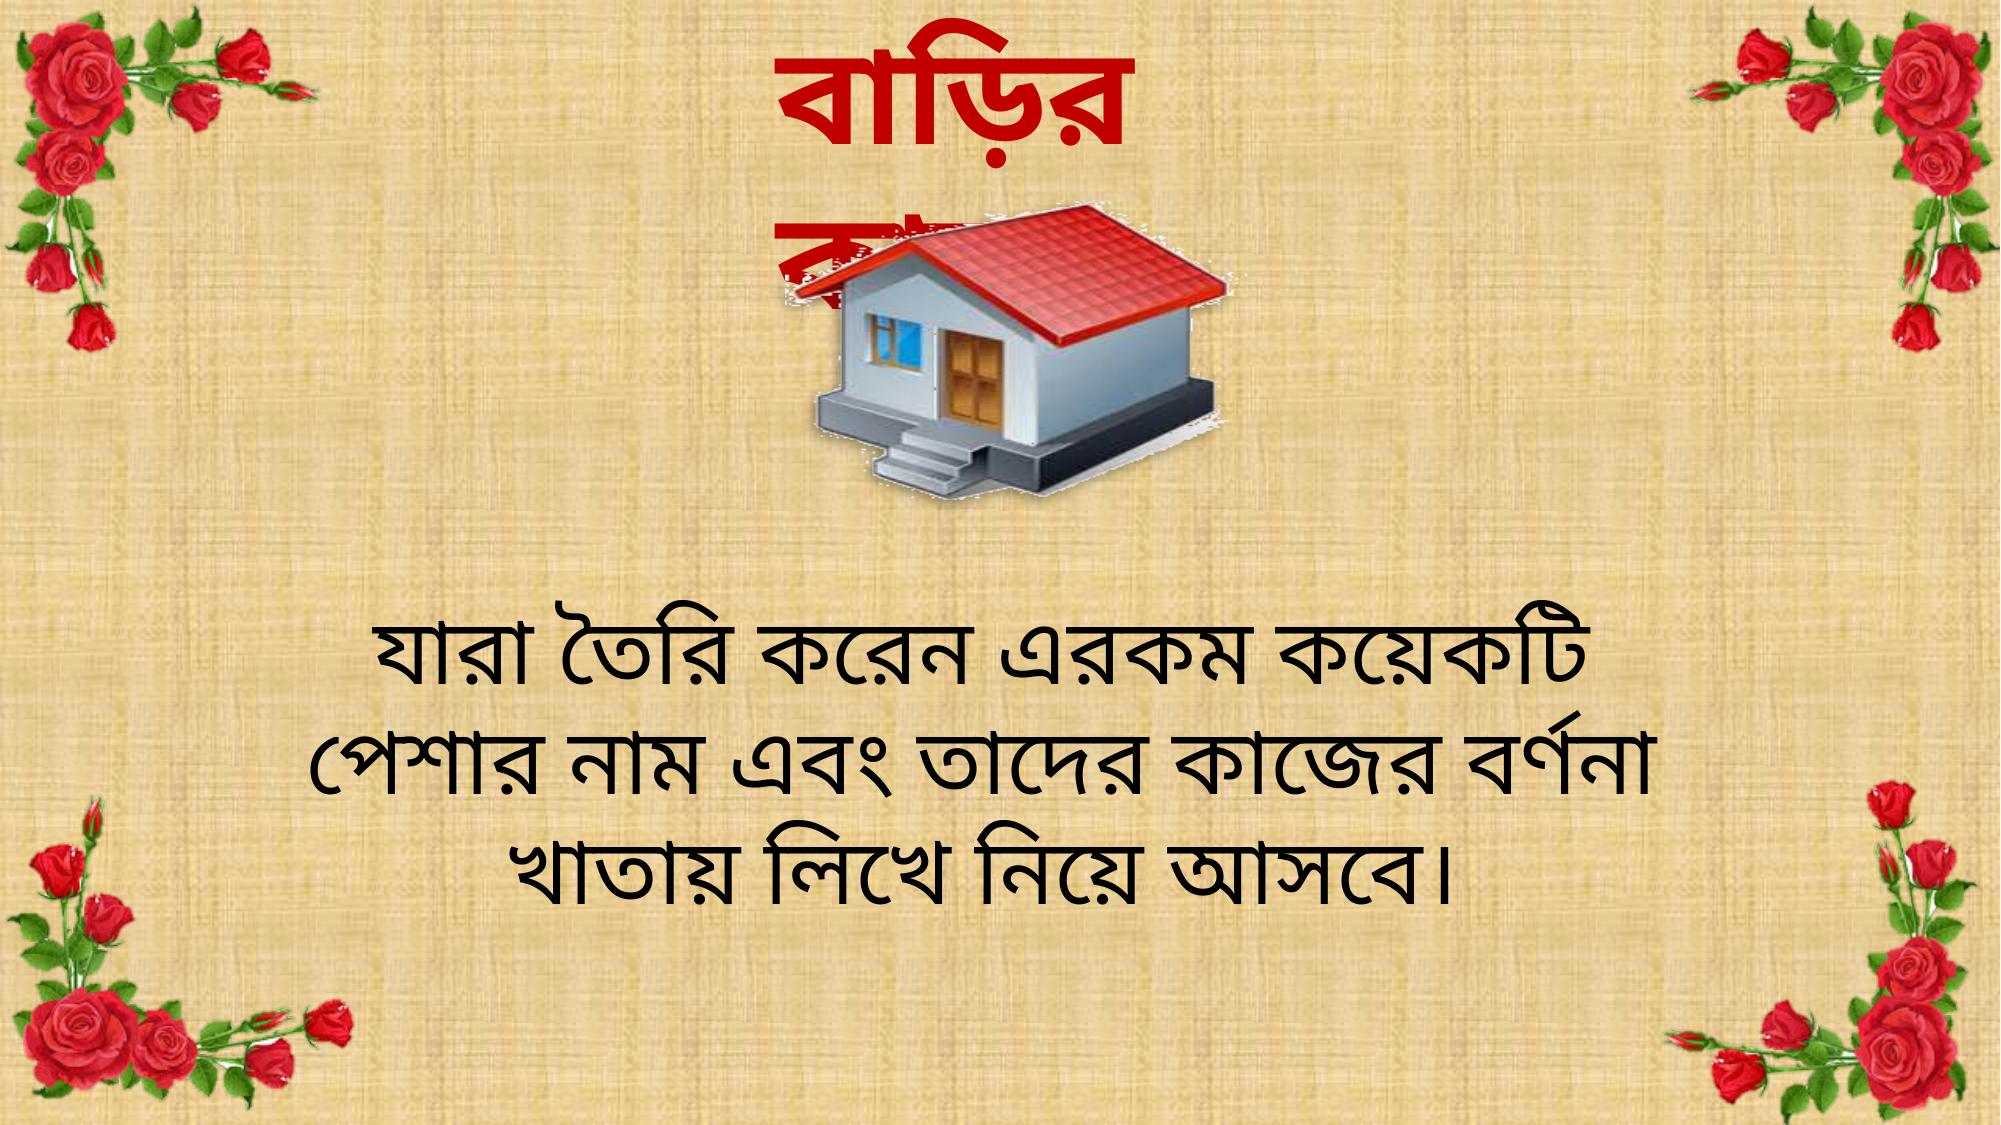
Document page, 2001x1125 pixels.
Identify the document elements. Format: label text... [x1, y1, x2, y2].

text_box বাড়ির কাজ [761, 0, 1323, 345]
text_box যারা তৈরি করেন এরকম কয়েকটি পেশার নাম এবং তাদের কাজের বর্ণনা খাতায় লিখে নিয়ে আসবে। [241, 585, 1723, 931]
picture [0, 0, 2001, 1125]
